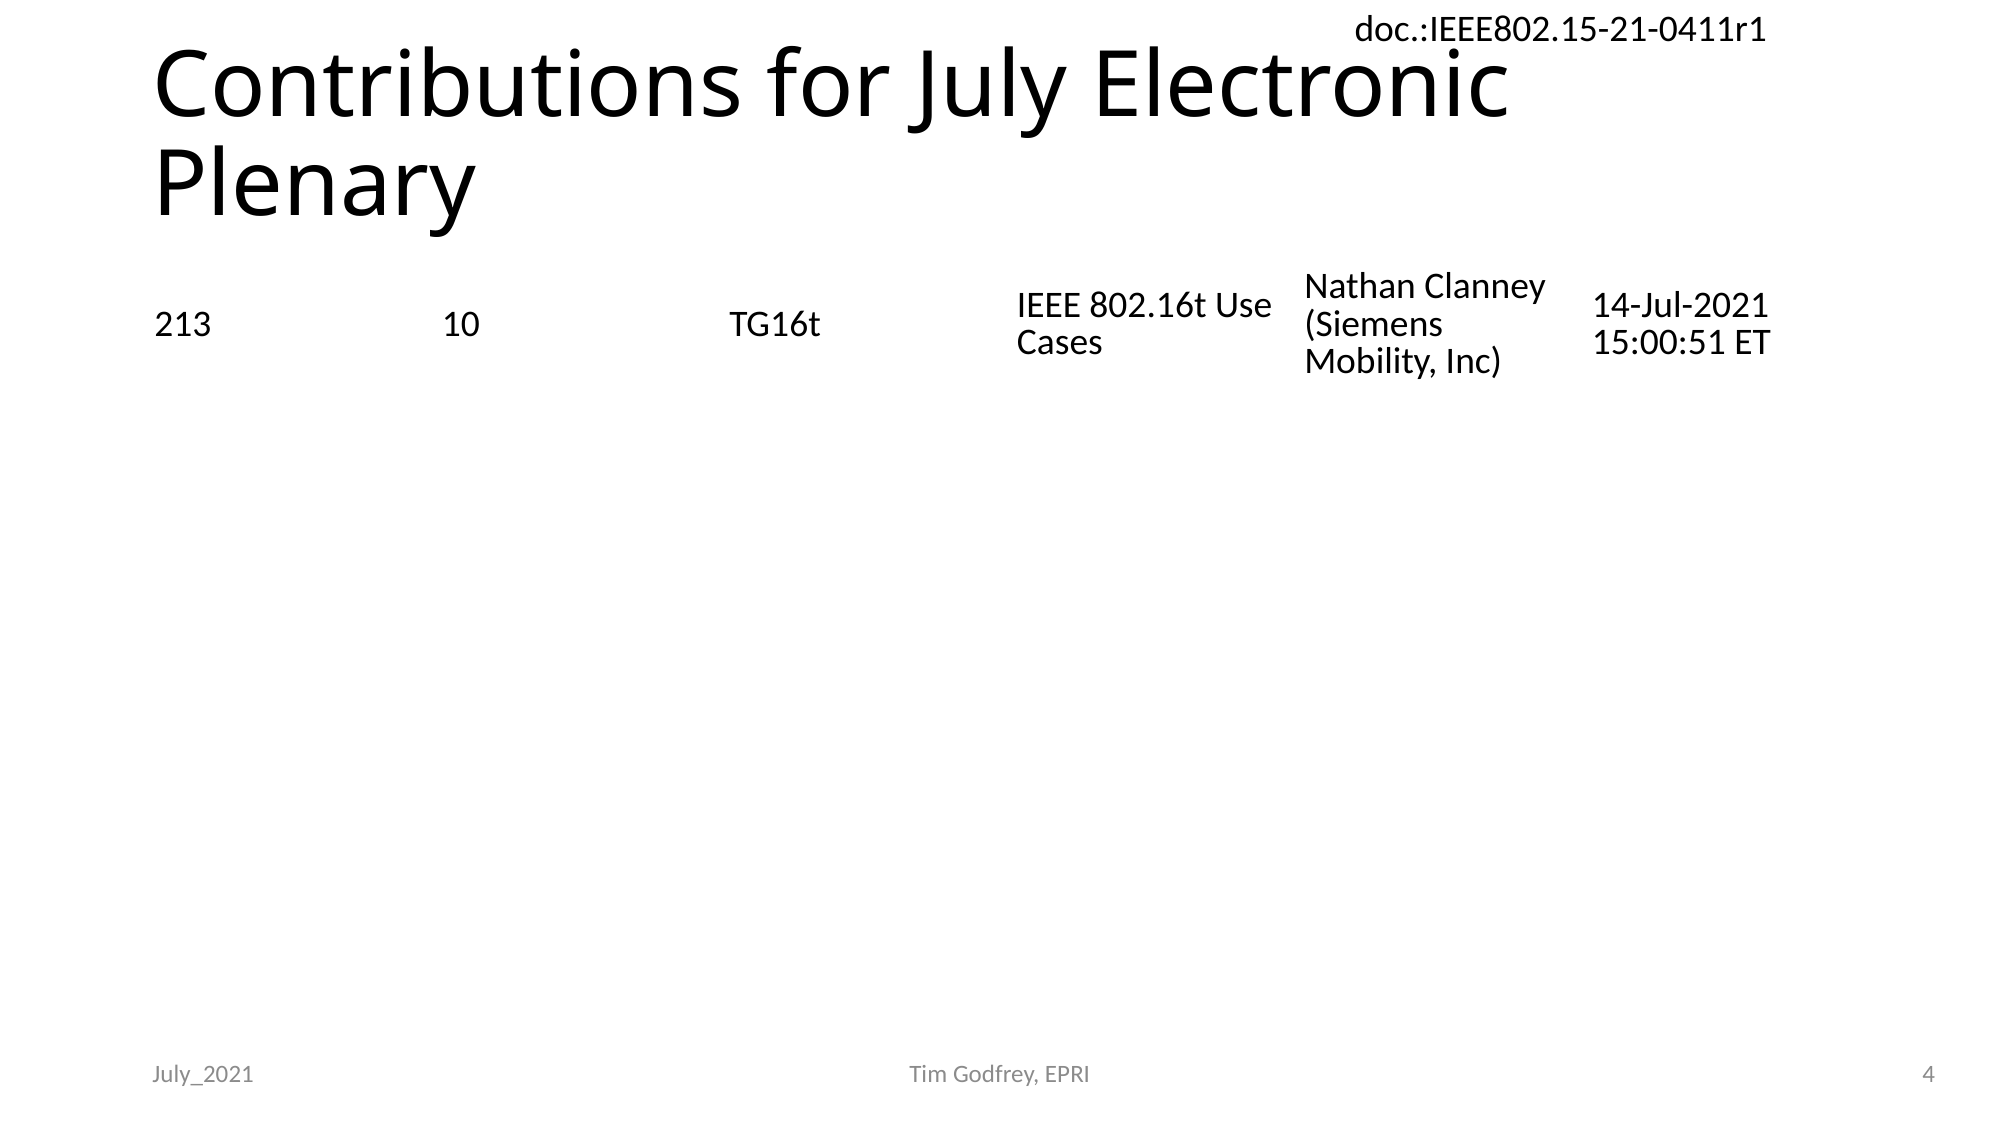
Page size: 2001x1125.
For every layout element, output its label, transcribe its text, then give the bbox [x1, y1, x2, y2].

footer Tim Godfrey, EPRI [662, 1042, 1338, 1103]
slide_number July_2021 [137, 1042, 588, 1103]
table_header 213 [139, 262, 427, 391]
table_header 10 [427, 262, 714, 391]
table_header Nathan Clanney (Siemens Mobility, Inc) [1289, 262, 1577, 391]
title Contributions for July Electronic Plenary [137, 59, 1863, 213]
table_header IEEE 802.16t Use Cases [1002, 262, 1289, 391]
table_header TG16t [714, 262, 1002, 391]
slide_number 4 [1462, 1042, 1950, 1103]
table_header 14-Jul-2021 15:00:51 ET [1577, 262, 1864, 391]
